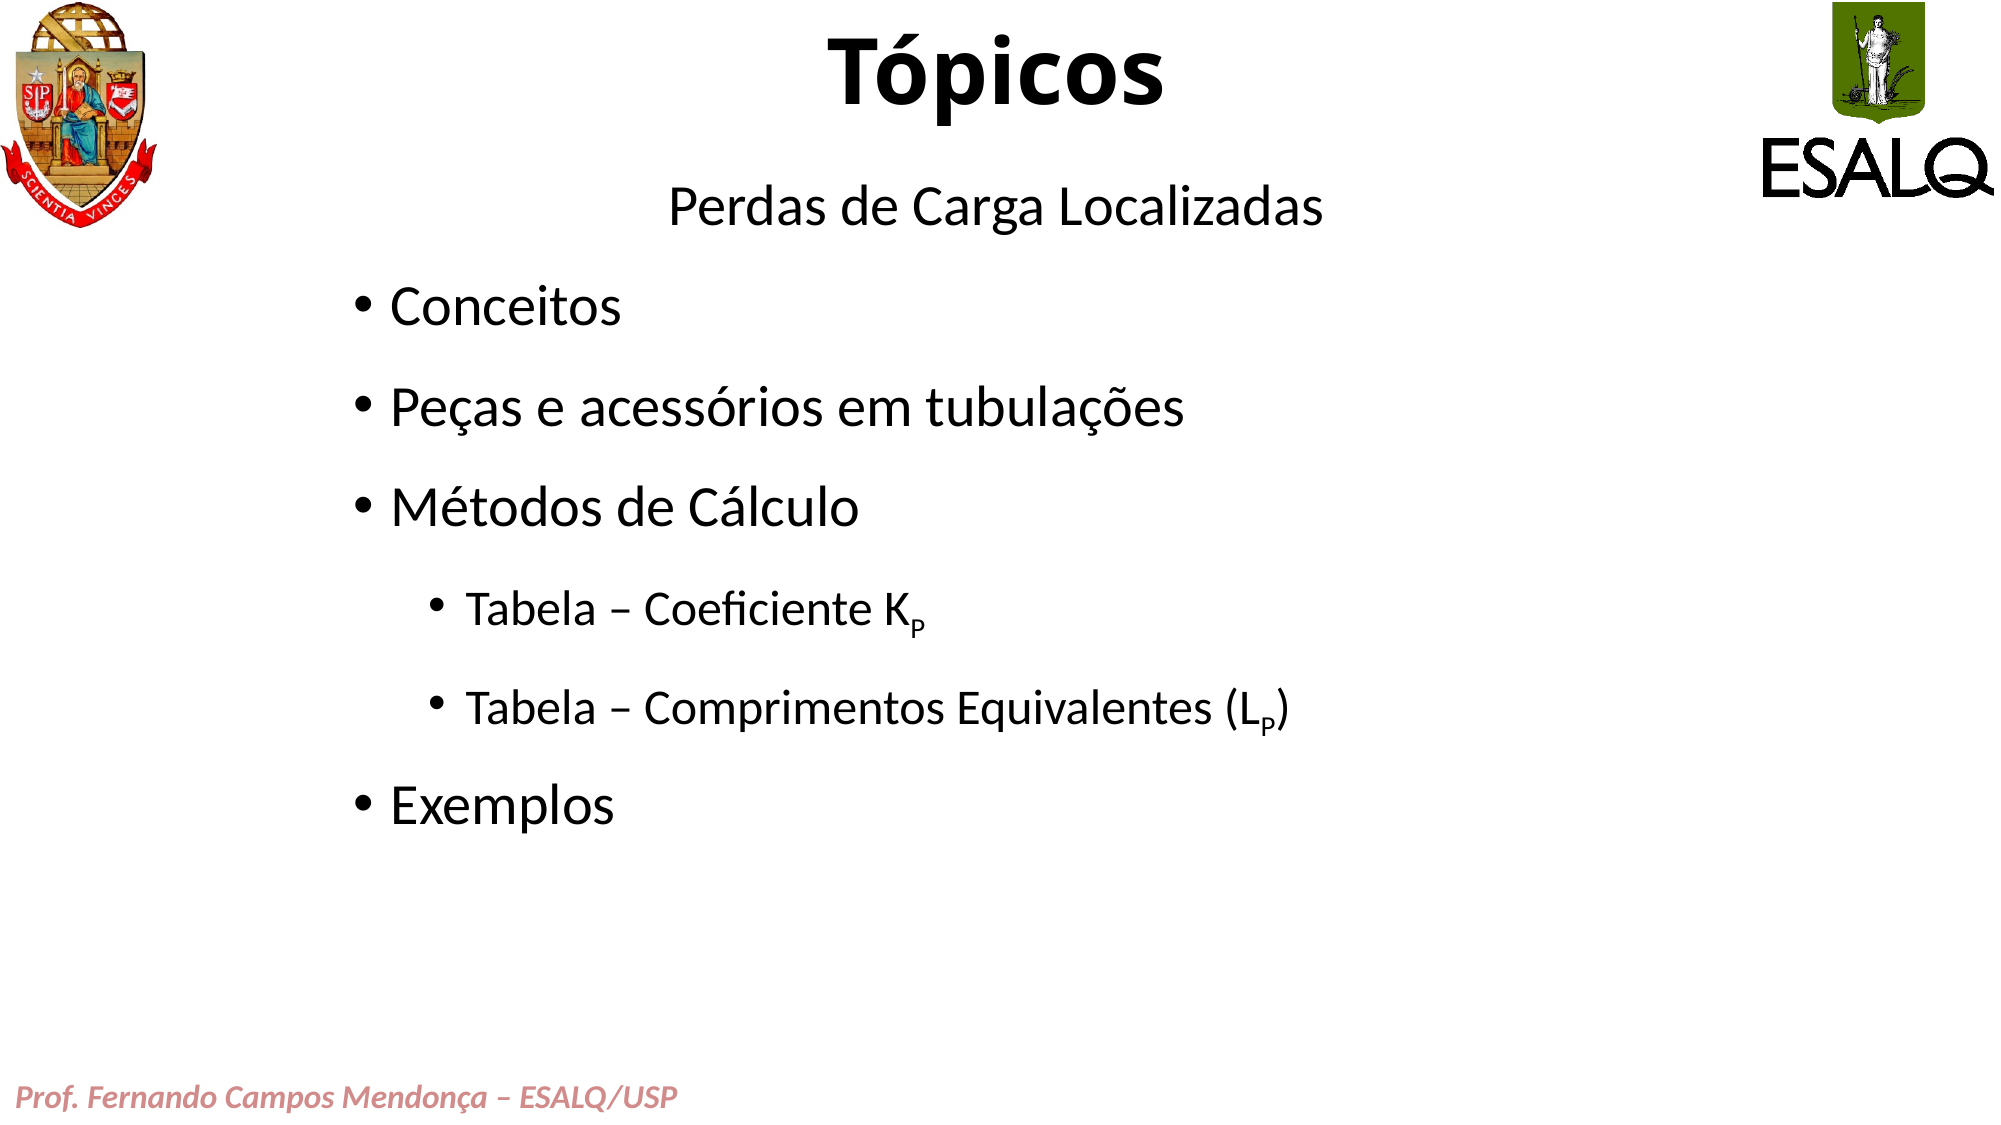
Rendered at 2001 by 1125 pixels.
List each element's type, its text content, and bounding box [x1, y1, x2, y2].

title Tópicos [156, 0, 1836, 150]
picture [1763, 2, 1994, 198]
picture [0, 2, 157, 228]
slide_number Prof. Fernando Campos Mendonça – ESALQ/USP [0, 1065, 776, 1125]
list Perdas de Carga Localizadas Conceitos Peças e acessórios em tubulações Métodos de Cálculo Tabela – Coeficiente KP Tabela – Comprimentos Equivalentes (LP) Exemplos [338, 167, 1655, 1048]
